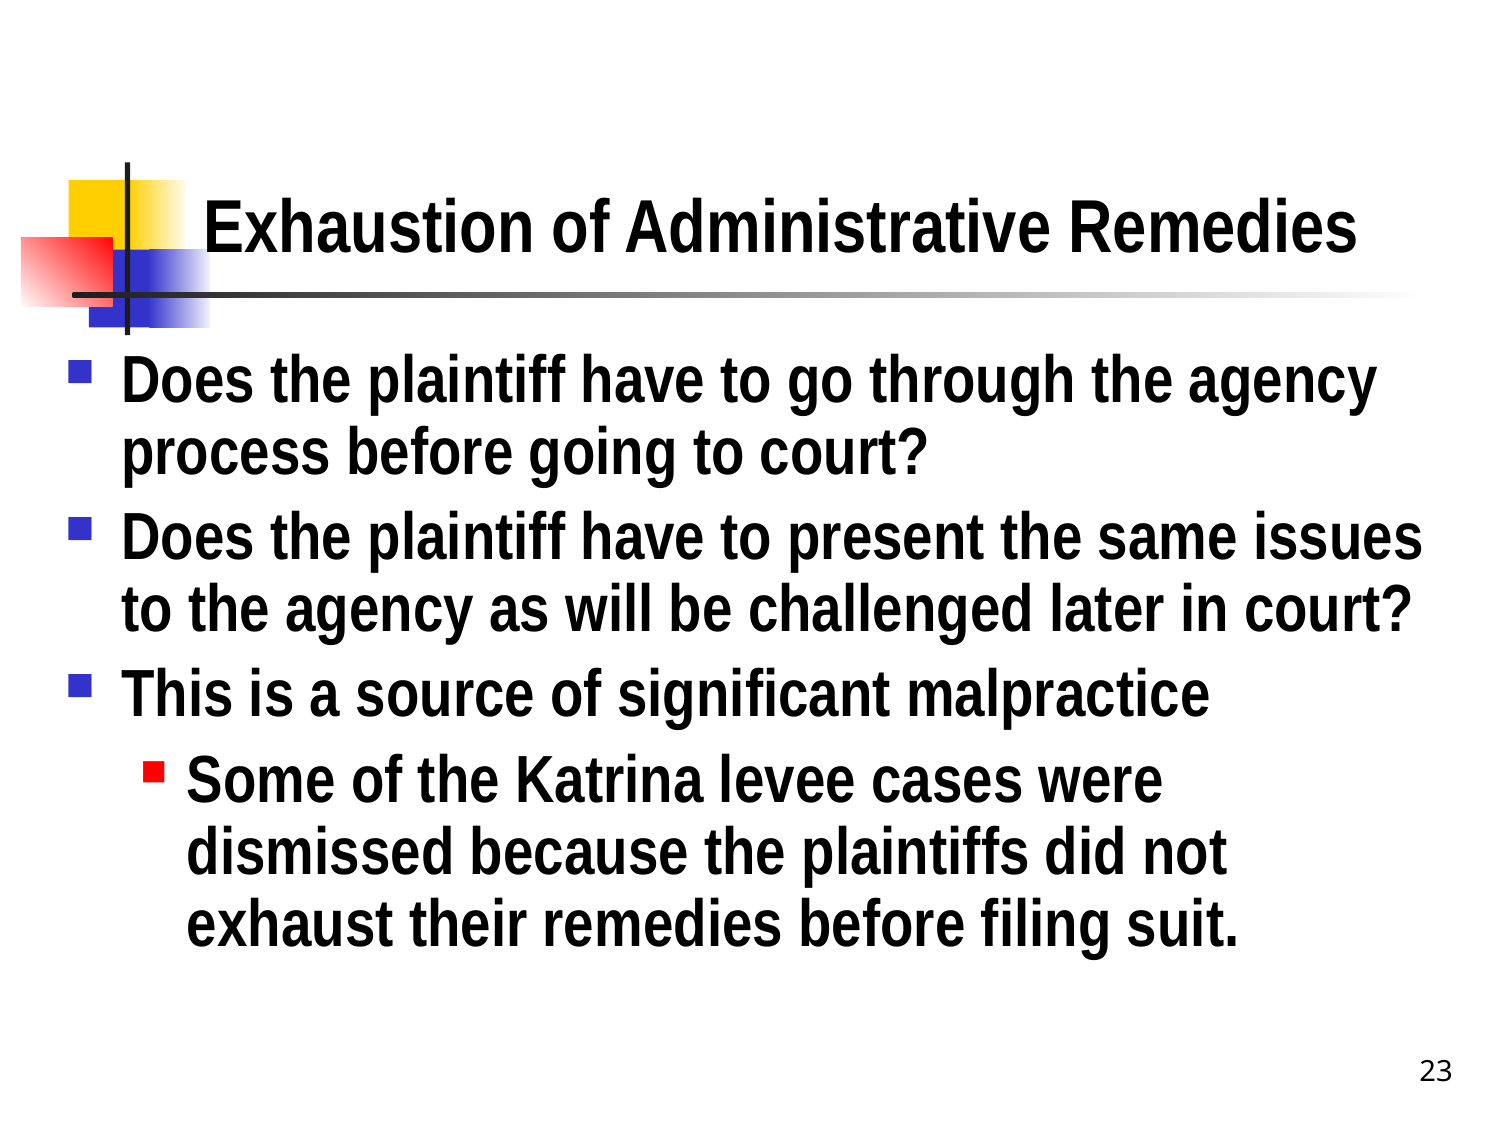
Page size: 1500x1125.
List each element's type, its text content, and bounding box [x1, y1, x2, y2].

slide_number 23 [1155, 1024, 1468, 1100]
title Exhaustion of Administrative Remedies [188, 35, 1468, 275]
list Does the plaintiff have to go through the agency process before going to court? Does the plaintiff have to present the same issues to the agency as will be challenged later in court? This is a source of significant malpractice Some of the Katrina levee cases were dismissed because the plaintiffs did not exhaust their remedies before filing suit. [50, 337, 1450, 1075]
